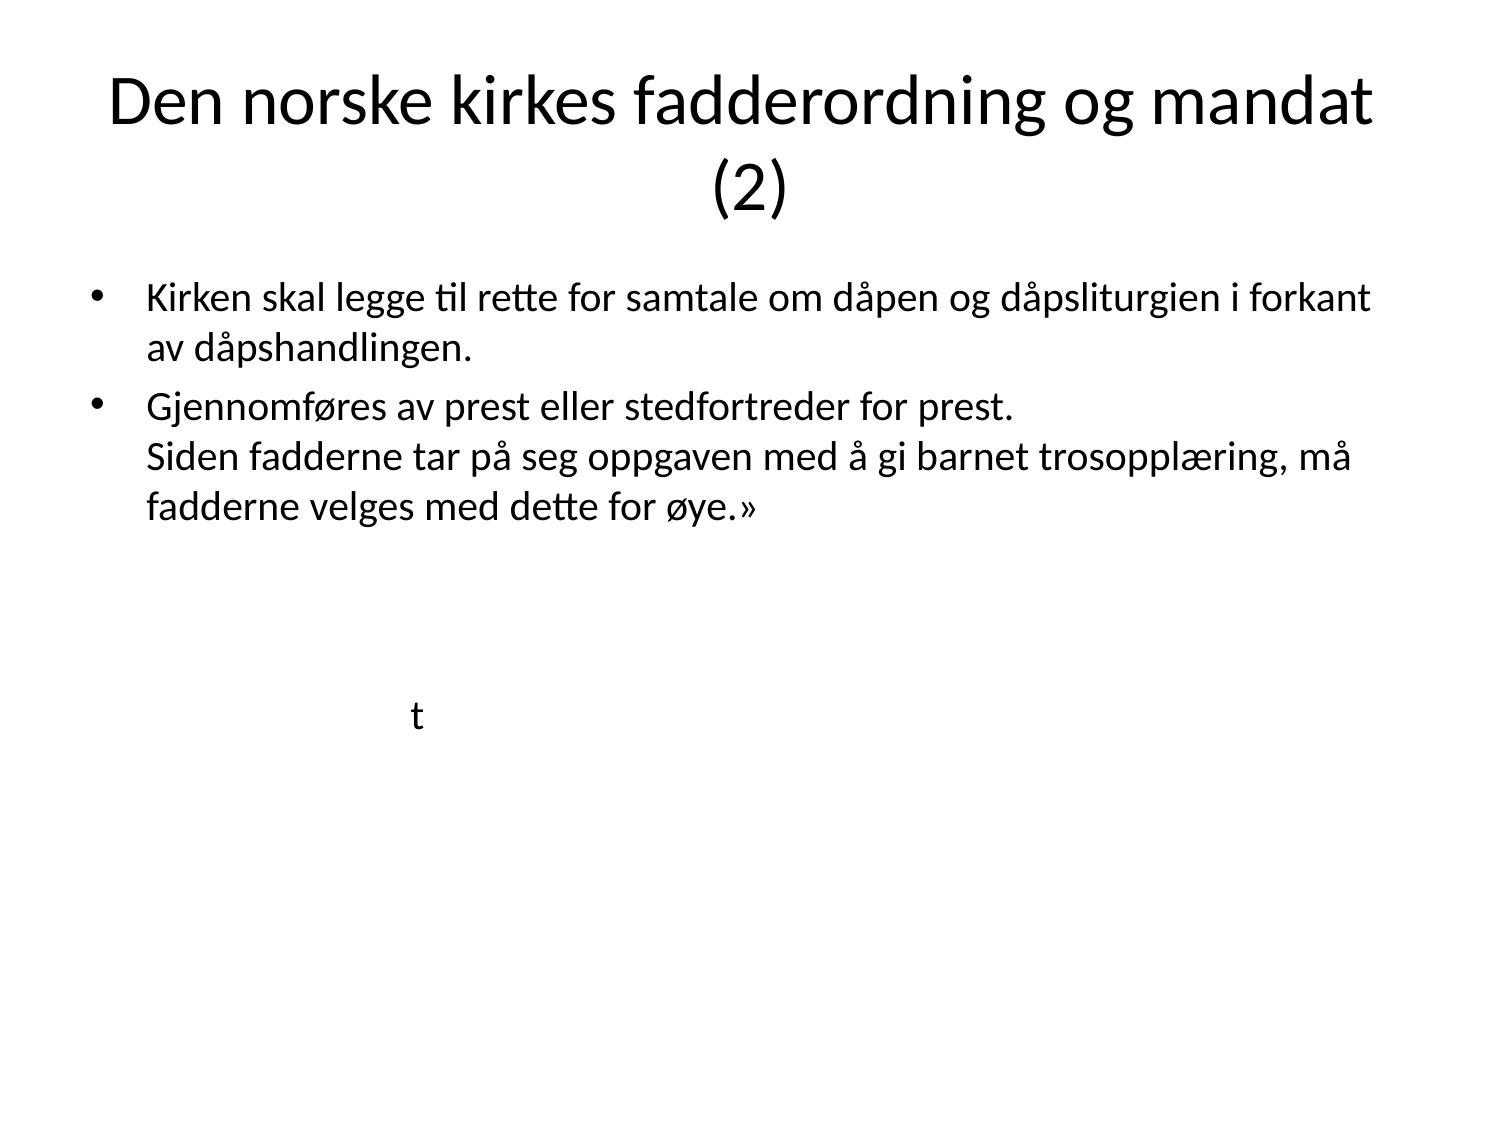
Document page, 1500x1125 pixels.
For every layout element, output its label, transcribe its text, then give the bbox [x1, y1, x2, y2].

text_box t [395, 680, 1146, 846]
title Den norske kirkes fadderordning og mandat (2) [75, 45, 1425, 233]
list Kirken skal legge til rette for samtale om dåpen og dåpsliturgien i forkant av dåpshandlingen. Gjennomføres av prest eller stedfortreder for prest. Siden fadderne tar på seg oppgaven med å gi barnet trosopplæring, må fadderne velges med dette for øye.» [75, 262, 1425, 1005]
